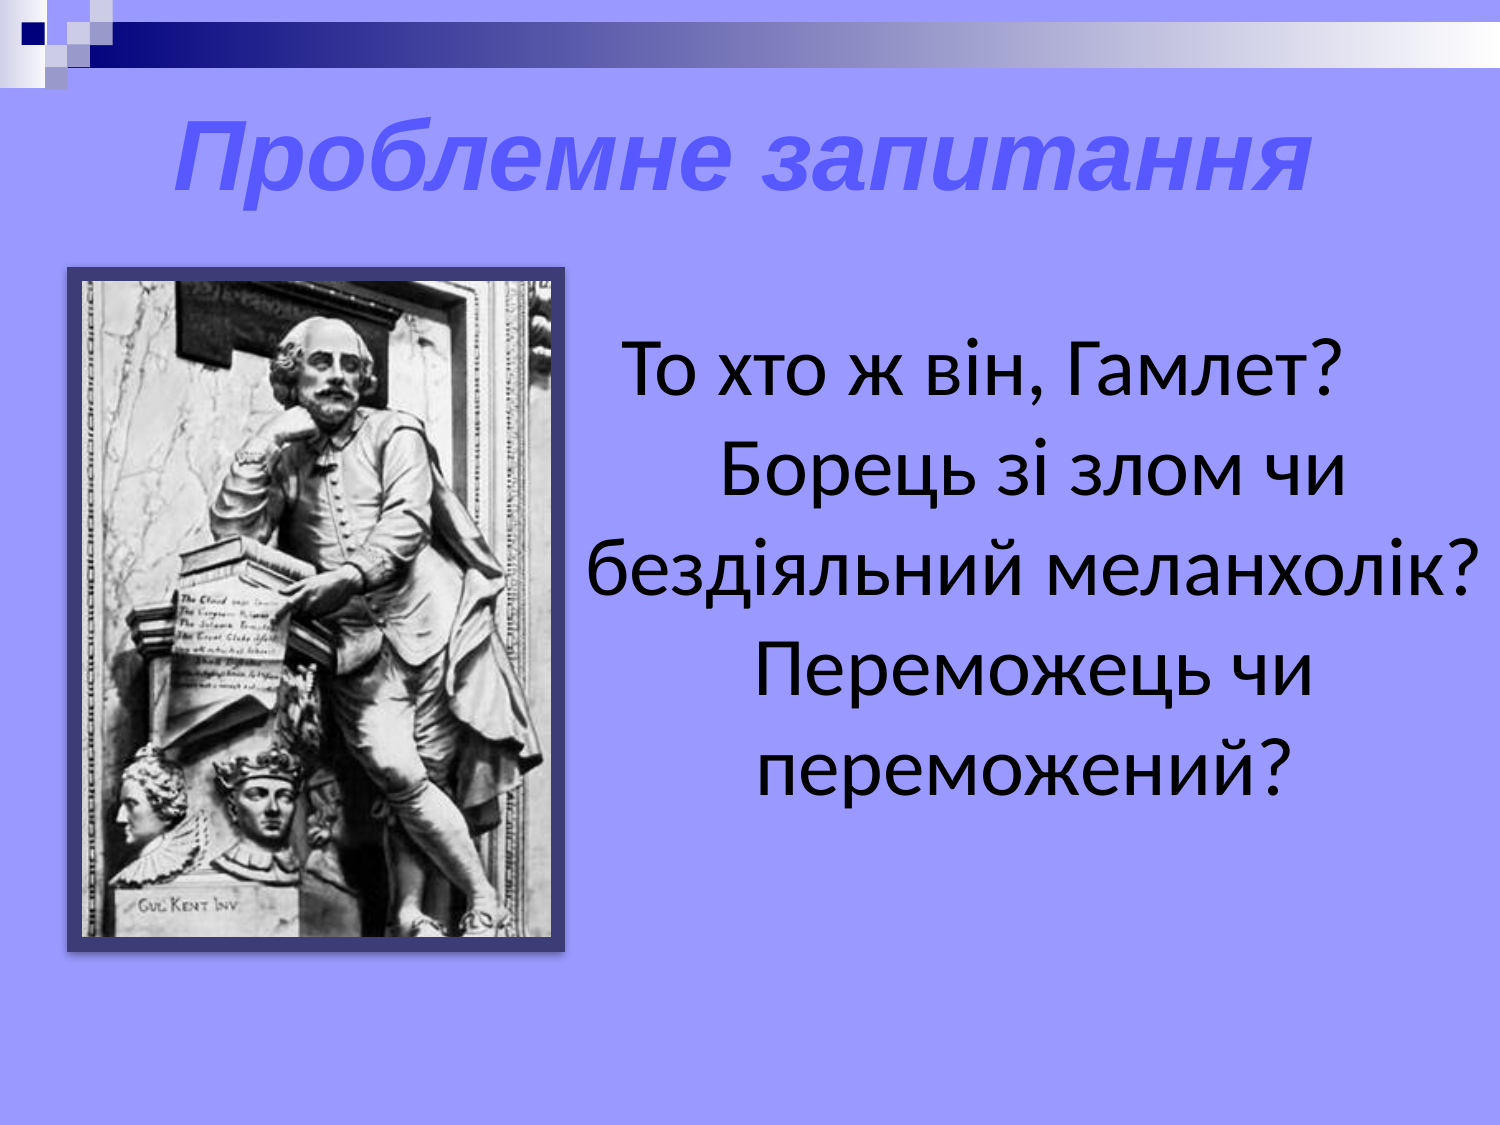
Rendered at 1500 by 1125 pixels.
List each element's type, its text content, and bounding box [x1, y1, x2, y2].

picture [81, 280, 551, 938]
list То хто ж він, Гамлет? Борець зі злом чи бездіяльний меланхолік? Переможець чи переможений? [468, 304, 1500, 1055]
title Проблемне запитання [70, 78, 1419, 223]
